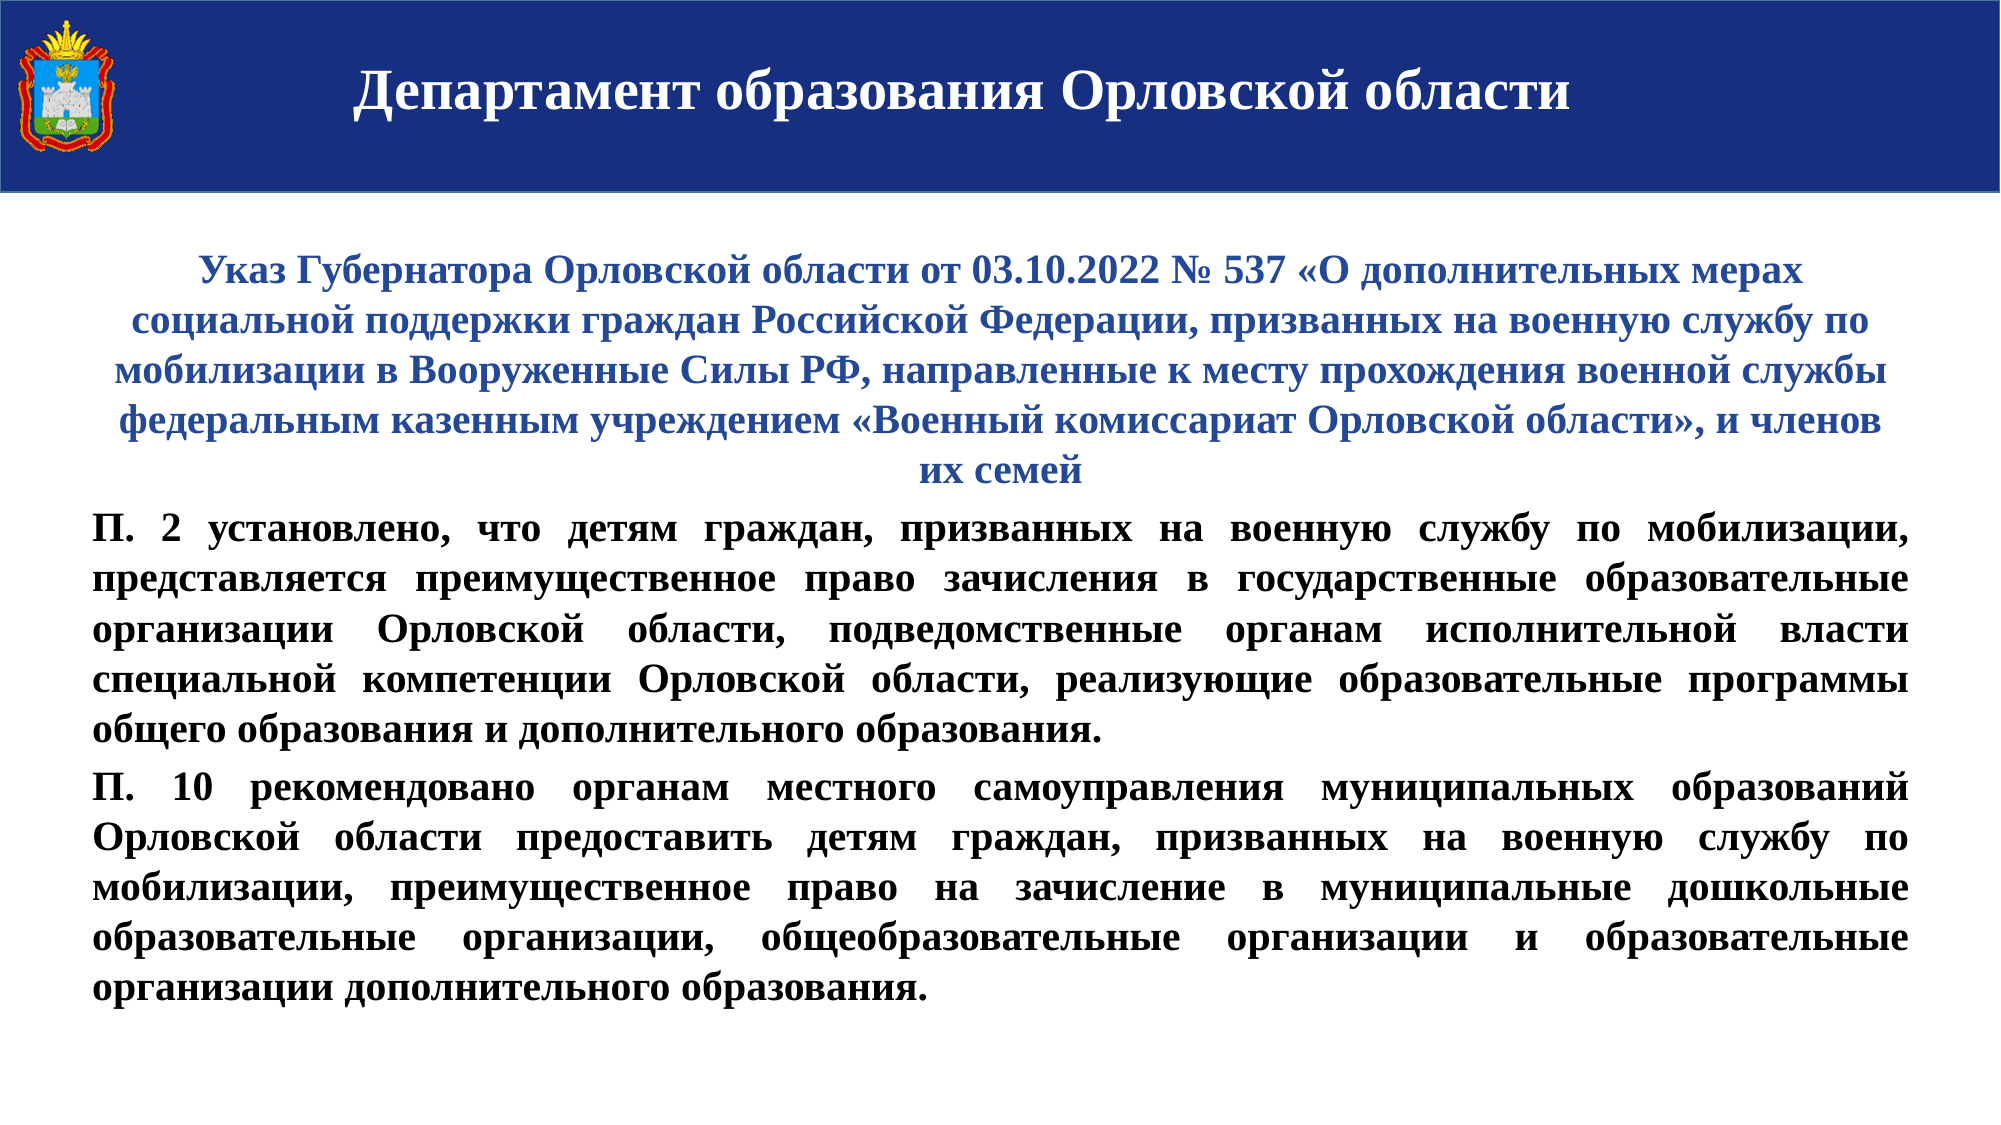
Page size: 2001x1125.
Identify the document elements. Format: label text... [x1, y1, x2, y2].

picture [0, 19, 133, 153]
text_box Департамент образования Орловской области [249, 15, 1676, 157]
text_box Указ Губернатора Орловской области от 03.10.2022 № 537 «О дополнительных мерах социальной поддержки граждан Российской Федерации, призванных на военную службу по мобилизации в Вооруженные Силы РФ, направленные к месту прохождения военной службы федеральным казенным учреждением «Военный комиссариат Орловской области», и членов их семей П. 2 установлено, что детям граждан, призванных на военную службу по мобилизации, представляется преимущественное право зачисления в государственные образовательные организации Орловской области, подведомственные органам исполнительной власти специальной компетенции Орловской области, реализующие образовательные программы общего образования и дополнительного образования. П. 10 рекомендовано органам местного самоуправления муниципальных образований Орловской области предоставить детям граждан, призванных на военную службу по мобилизации, преимущественное право на зачисление в муниципальные дошкольные образовательные организации, общеобразовательные организации и образовательные организации дополнительного образования. [77, 193, 1925, 1026]
text_box [0, 0, 2000, 193]
